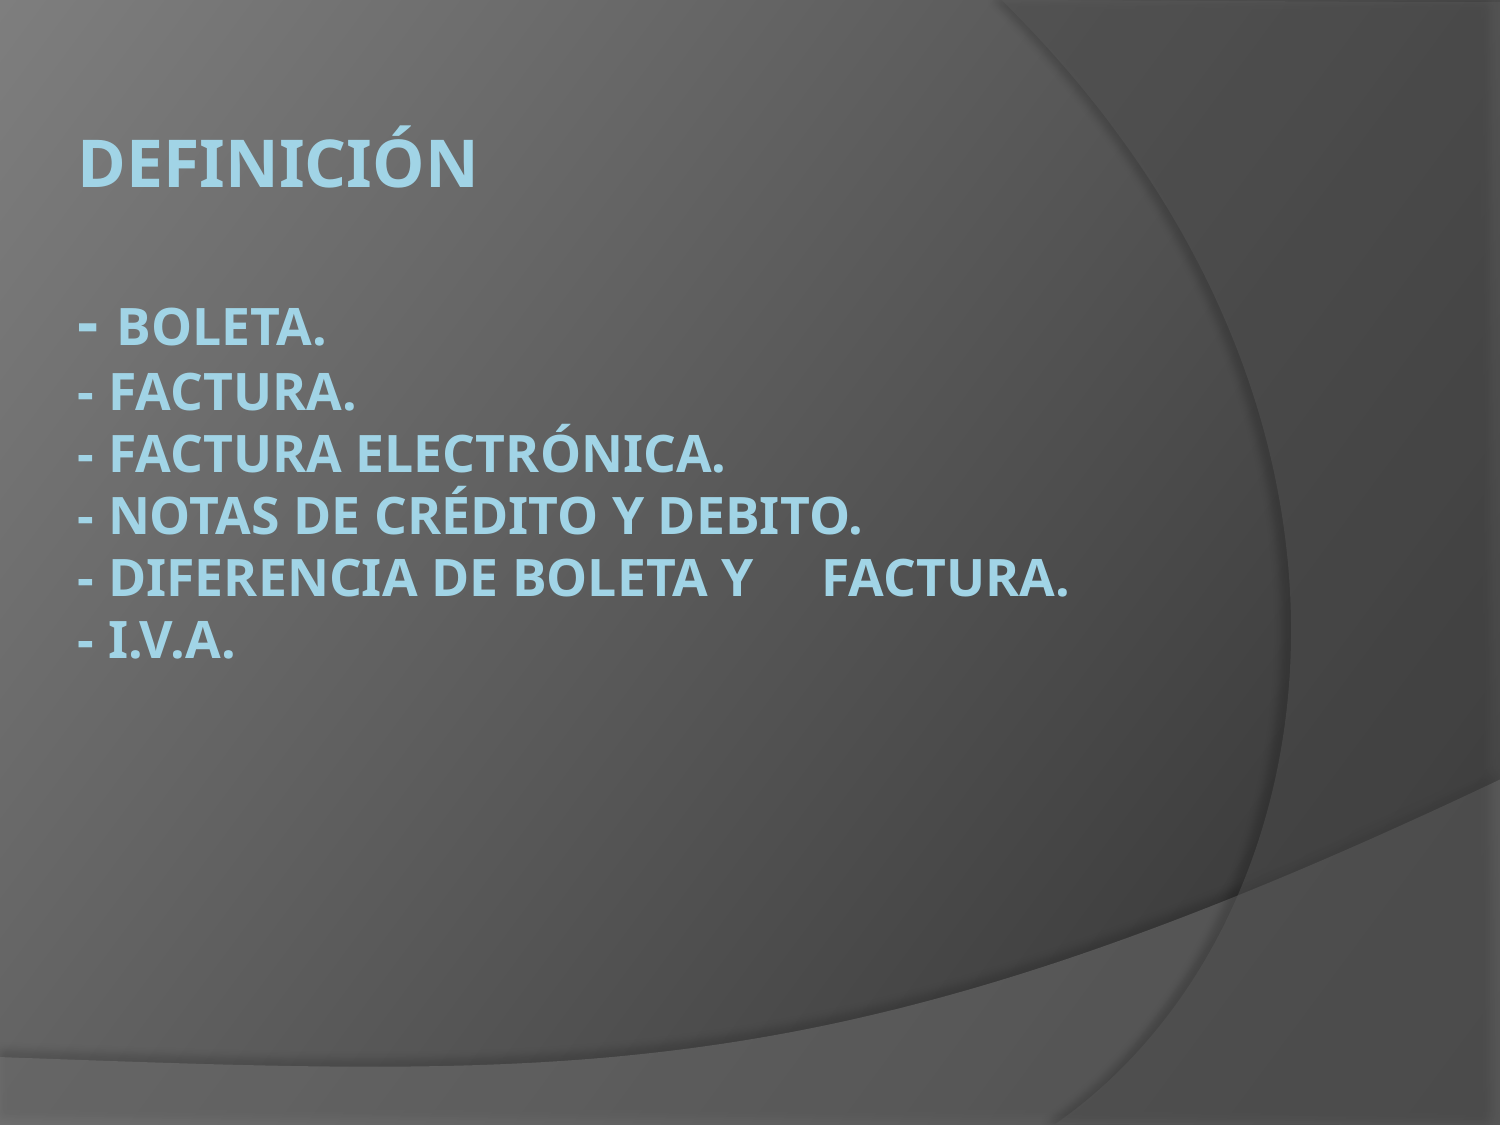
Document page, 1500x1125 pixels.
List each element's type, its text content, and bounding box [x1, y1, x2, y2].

title Definición - Boleta. - factura. - Factura electrónica. - Notas de crédito y debito. - Diferencia de boleta y factura. - I.v.a. [70, 113, 1447, 925]
